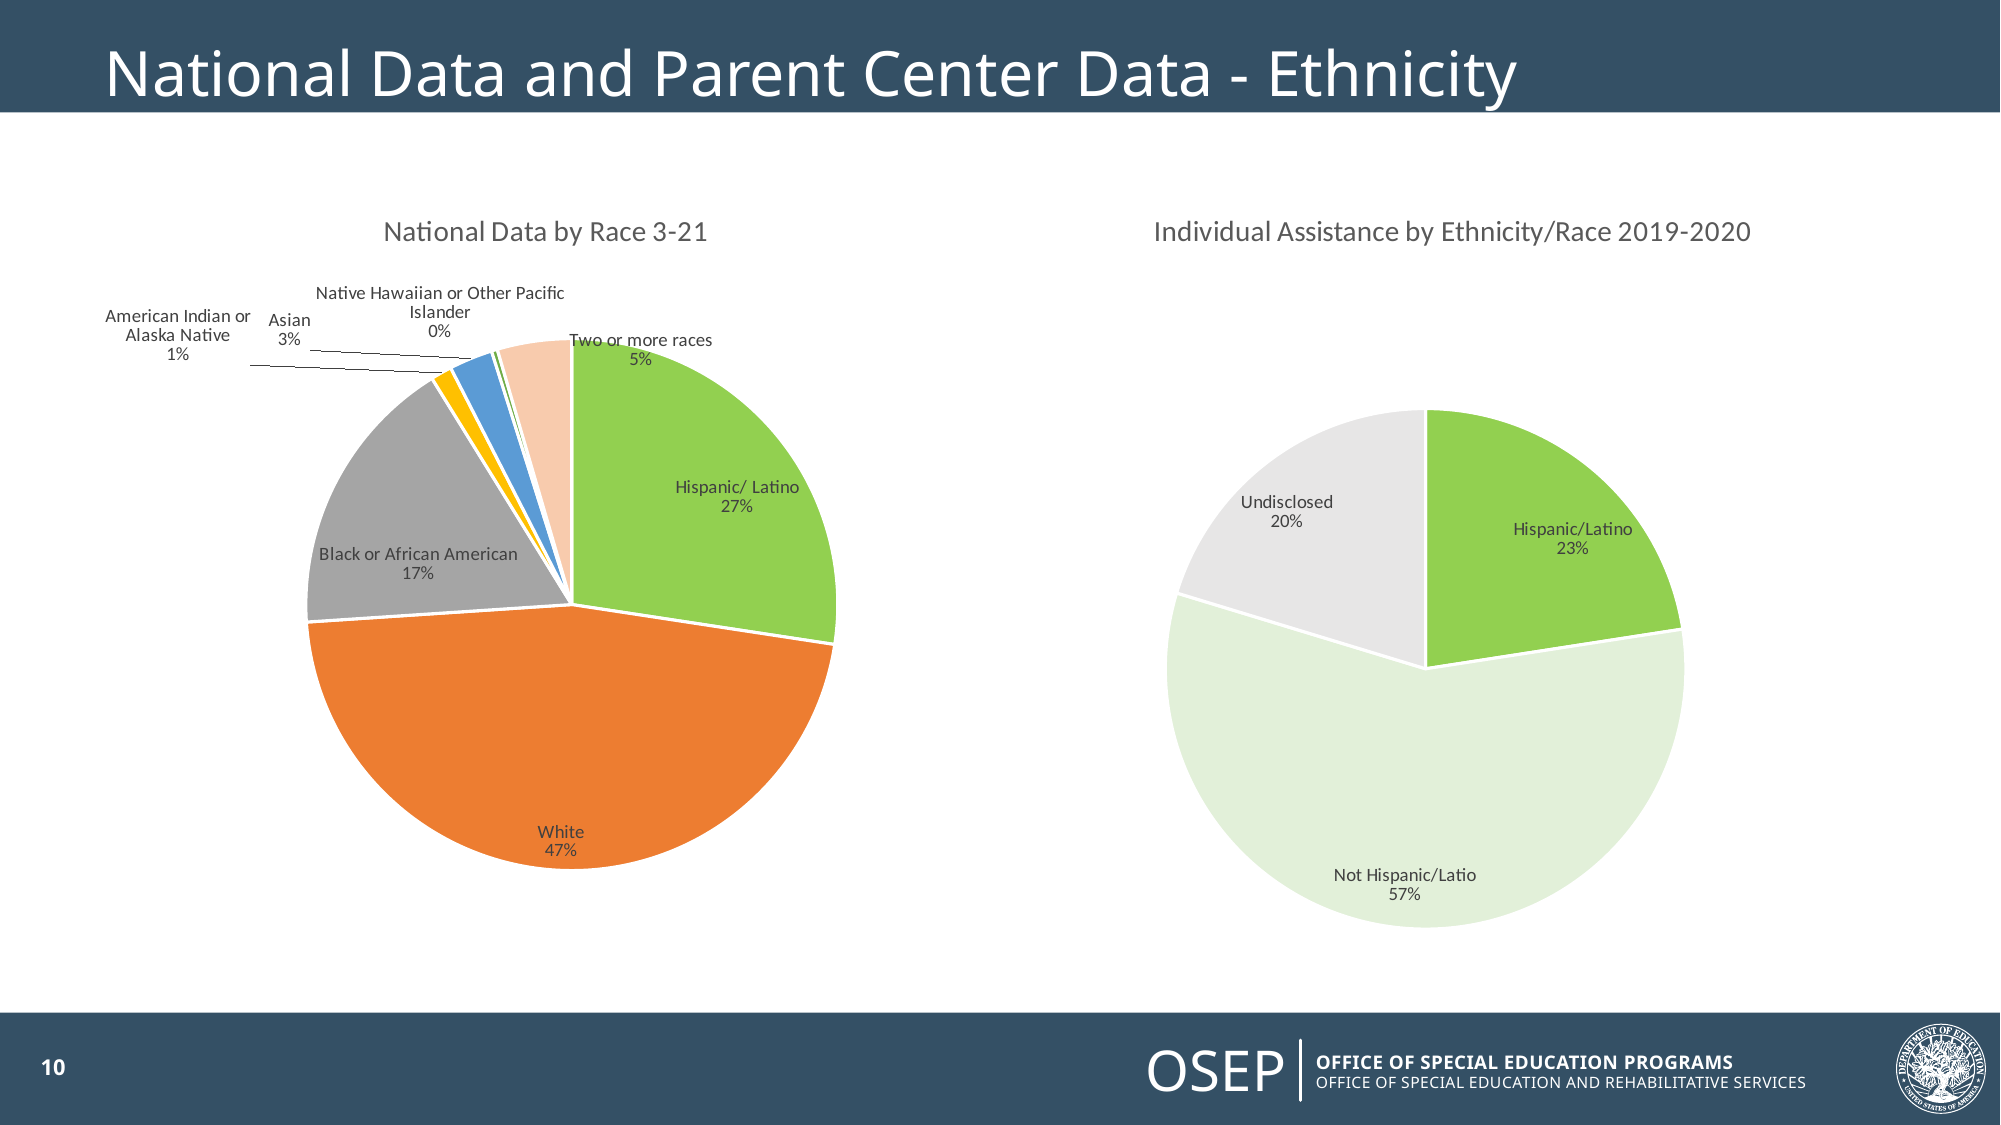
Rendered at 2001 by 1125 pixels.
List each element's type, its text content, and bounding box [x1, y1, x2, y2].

title National Data and Parent Center Data - Ethnicity [104, 0, 1900, 111]
chart [104, 187, 2000, 938]
